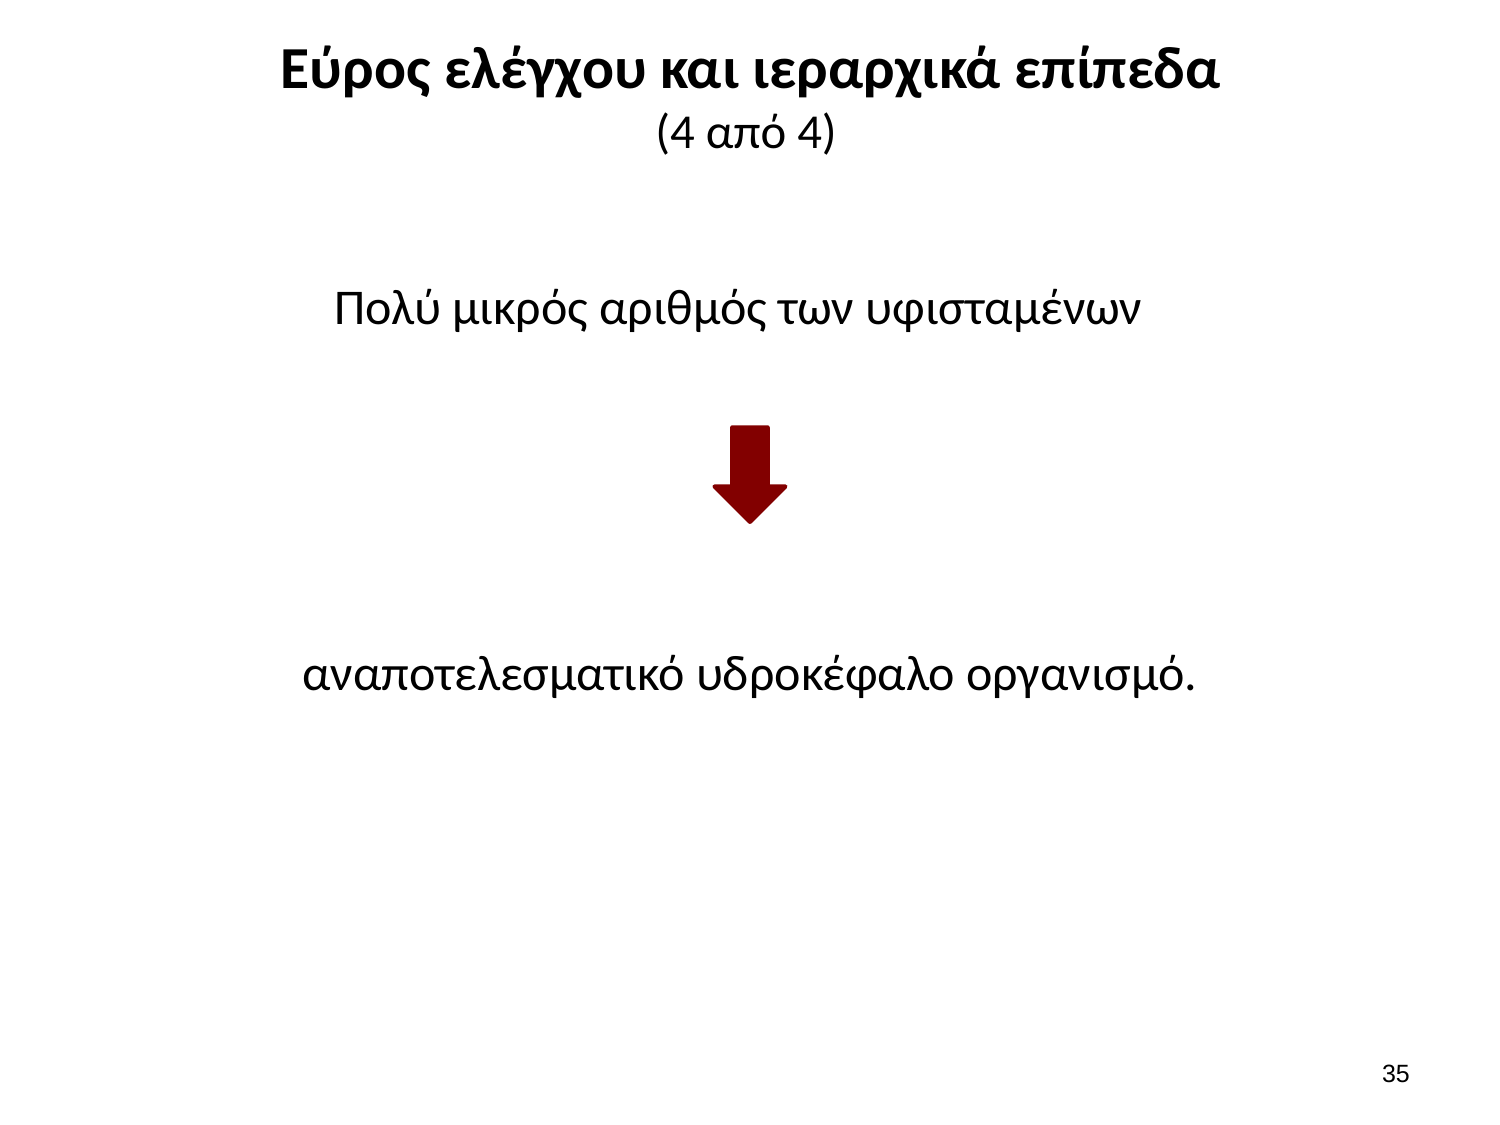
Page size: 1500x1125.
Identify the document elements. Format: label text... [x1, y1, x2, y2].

text_box αναποτελεσματικό υδροκέφαλο οργανισμό. [74, 633, 1425, 728]
slide_number 34 [1074, 1042, 1425, 1103]
text_box [712, 425, 788, 524]
list Πολύ μικρός αριθμός των υφισταμένων [75, 267, 1425, 362]
title Εύρος ελέγχου και ιεραρχικά επίπεδα (4 από 4) [76, 19, 1427, 169]
